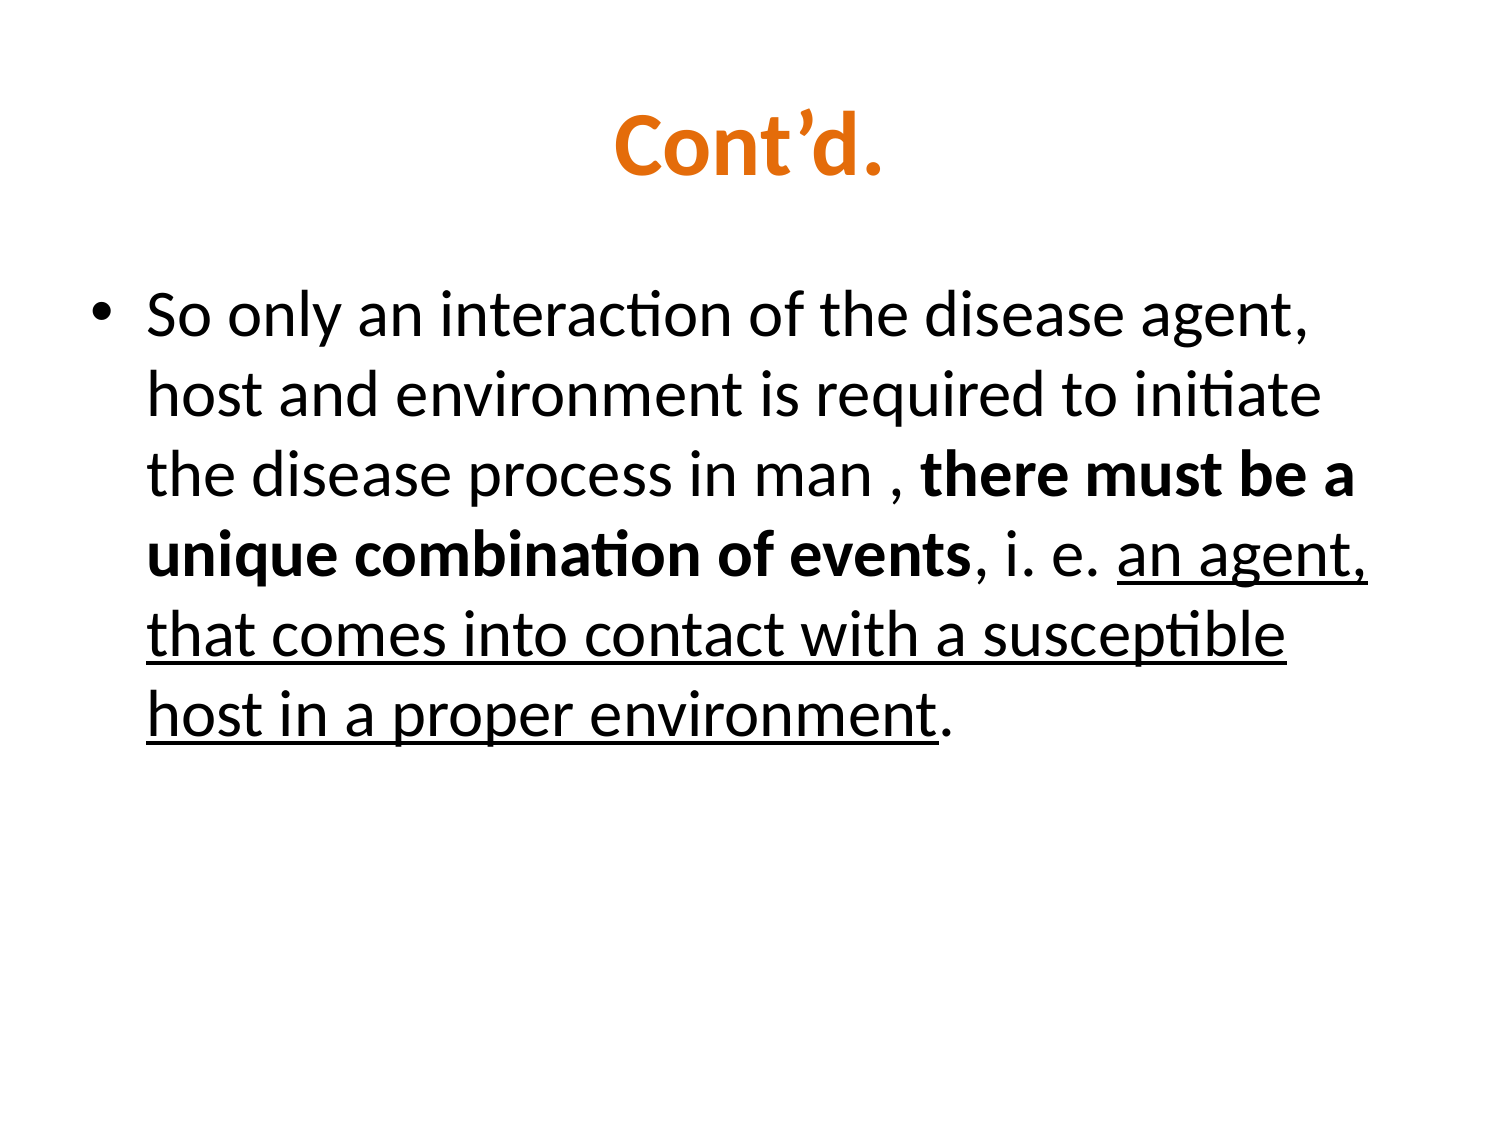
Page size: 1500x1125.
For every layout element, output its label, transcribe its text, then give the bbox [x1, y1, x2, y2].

list So only an interaction of the disease agent, host and environment is required to initiate the disease process in man , there must be a unique combination of events, i. e. an agent, that comes into contact with a susceptible host in a proper environment. [75, 262, 1425, 1005]
title Cont’d. [75, 45, 1425, 233]
